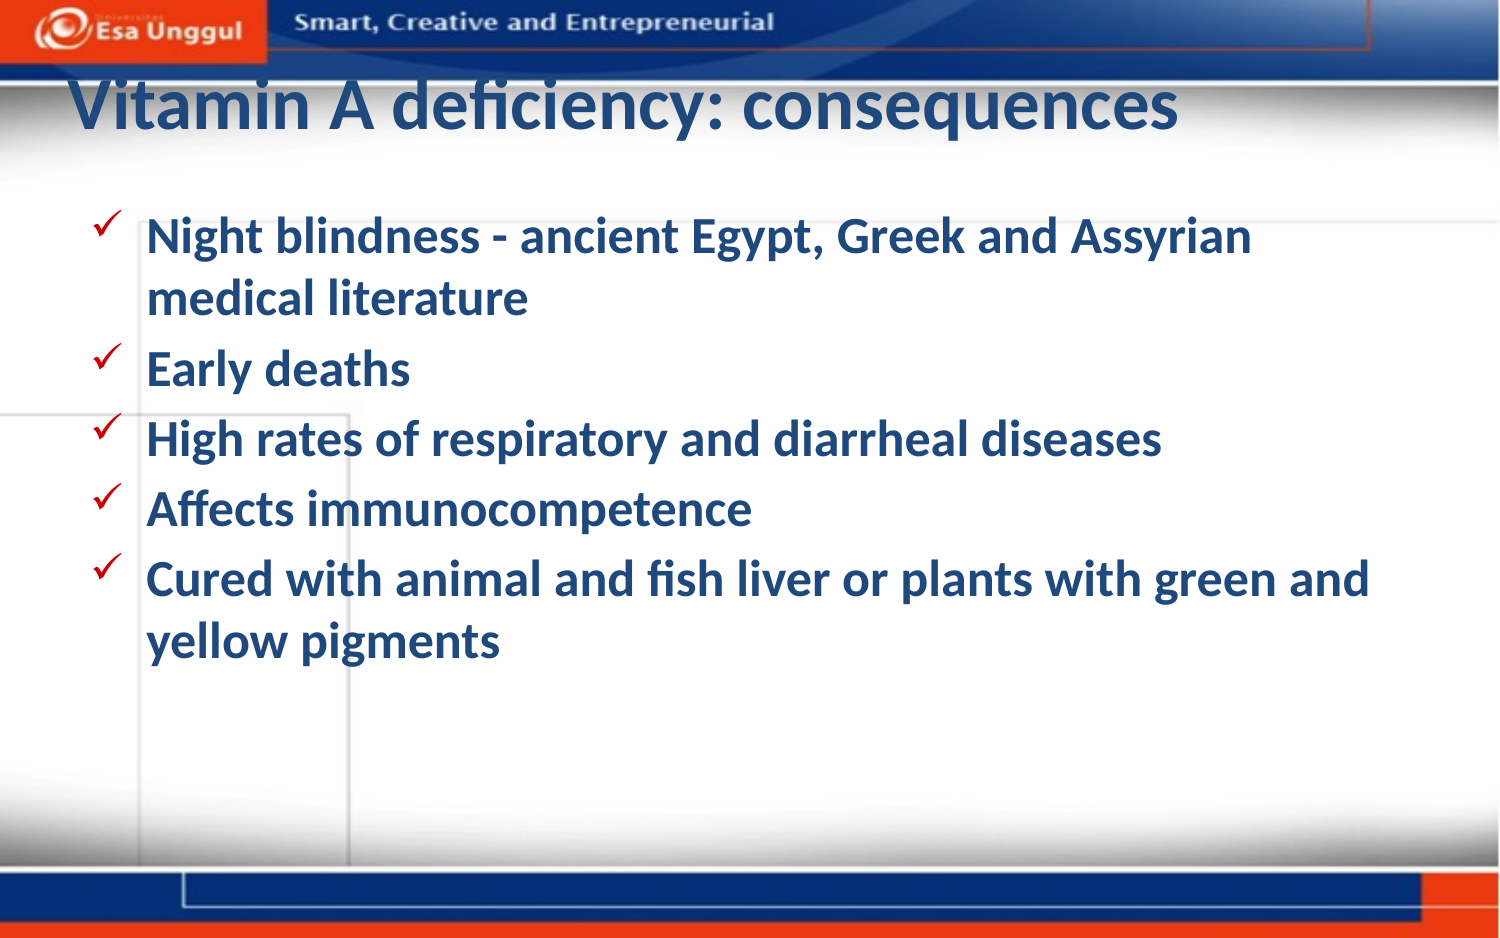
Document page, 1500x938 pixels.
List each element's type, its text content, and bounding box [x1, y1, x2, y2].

title Vitamin A deficiency: consequences [52, 21, 1403, 178]
picture [0, 0, 1500, 938]
list Night blindness - ancient Egypt, Greek and Assyrian medical literature Early deaths High rates of respiratory and diarrheal diseases Affects immunocompetence Cured with animal and fish liver or plants with green and yellow pigments [75, 193, 1425, 878]
